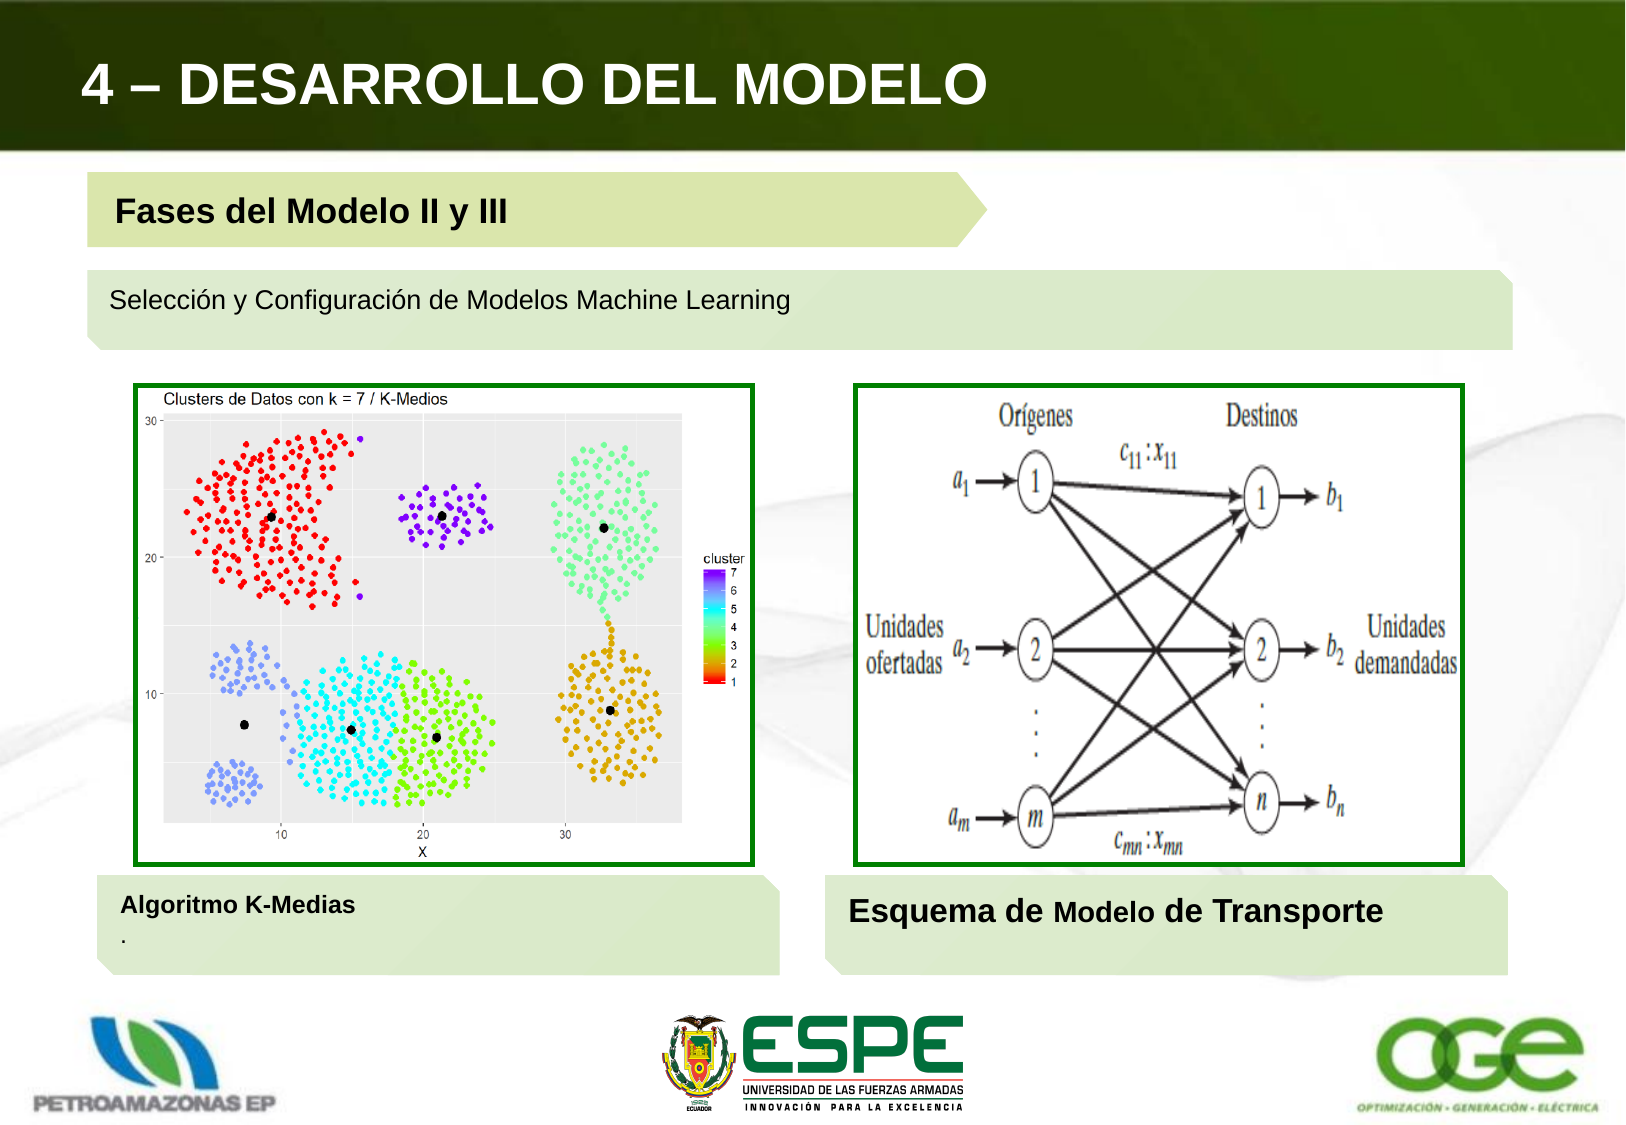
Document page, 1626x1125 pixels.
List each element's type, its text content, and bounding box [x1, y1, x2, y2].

text_box 4 – DESARROLLO DEL MODELO [81, 24, 1246, 138]
text_box Fases del Modelo II y III [87, 172, 988, 248]
text_box Algoritmo K-Medias . [96, 874, 781, 976]
text_box Esquema de Modelo de Transporte [824, 874, 1509, 976]
text_box Selección y Configuración de Modelos Machine Learning [86, 269, 1514, 351]
picture [0, 0, 1626, 1125]
